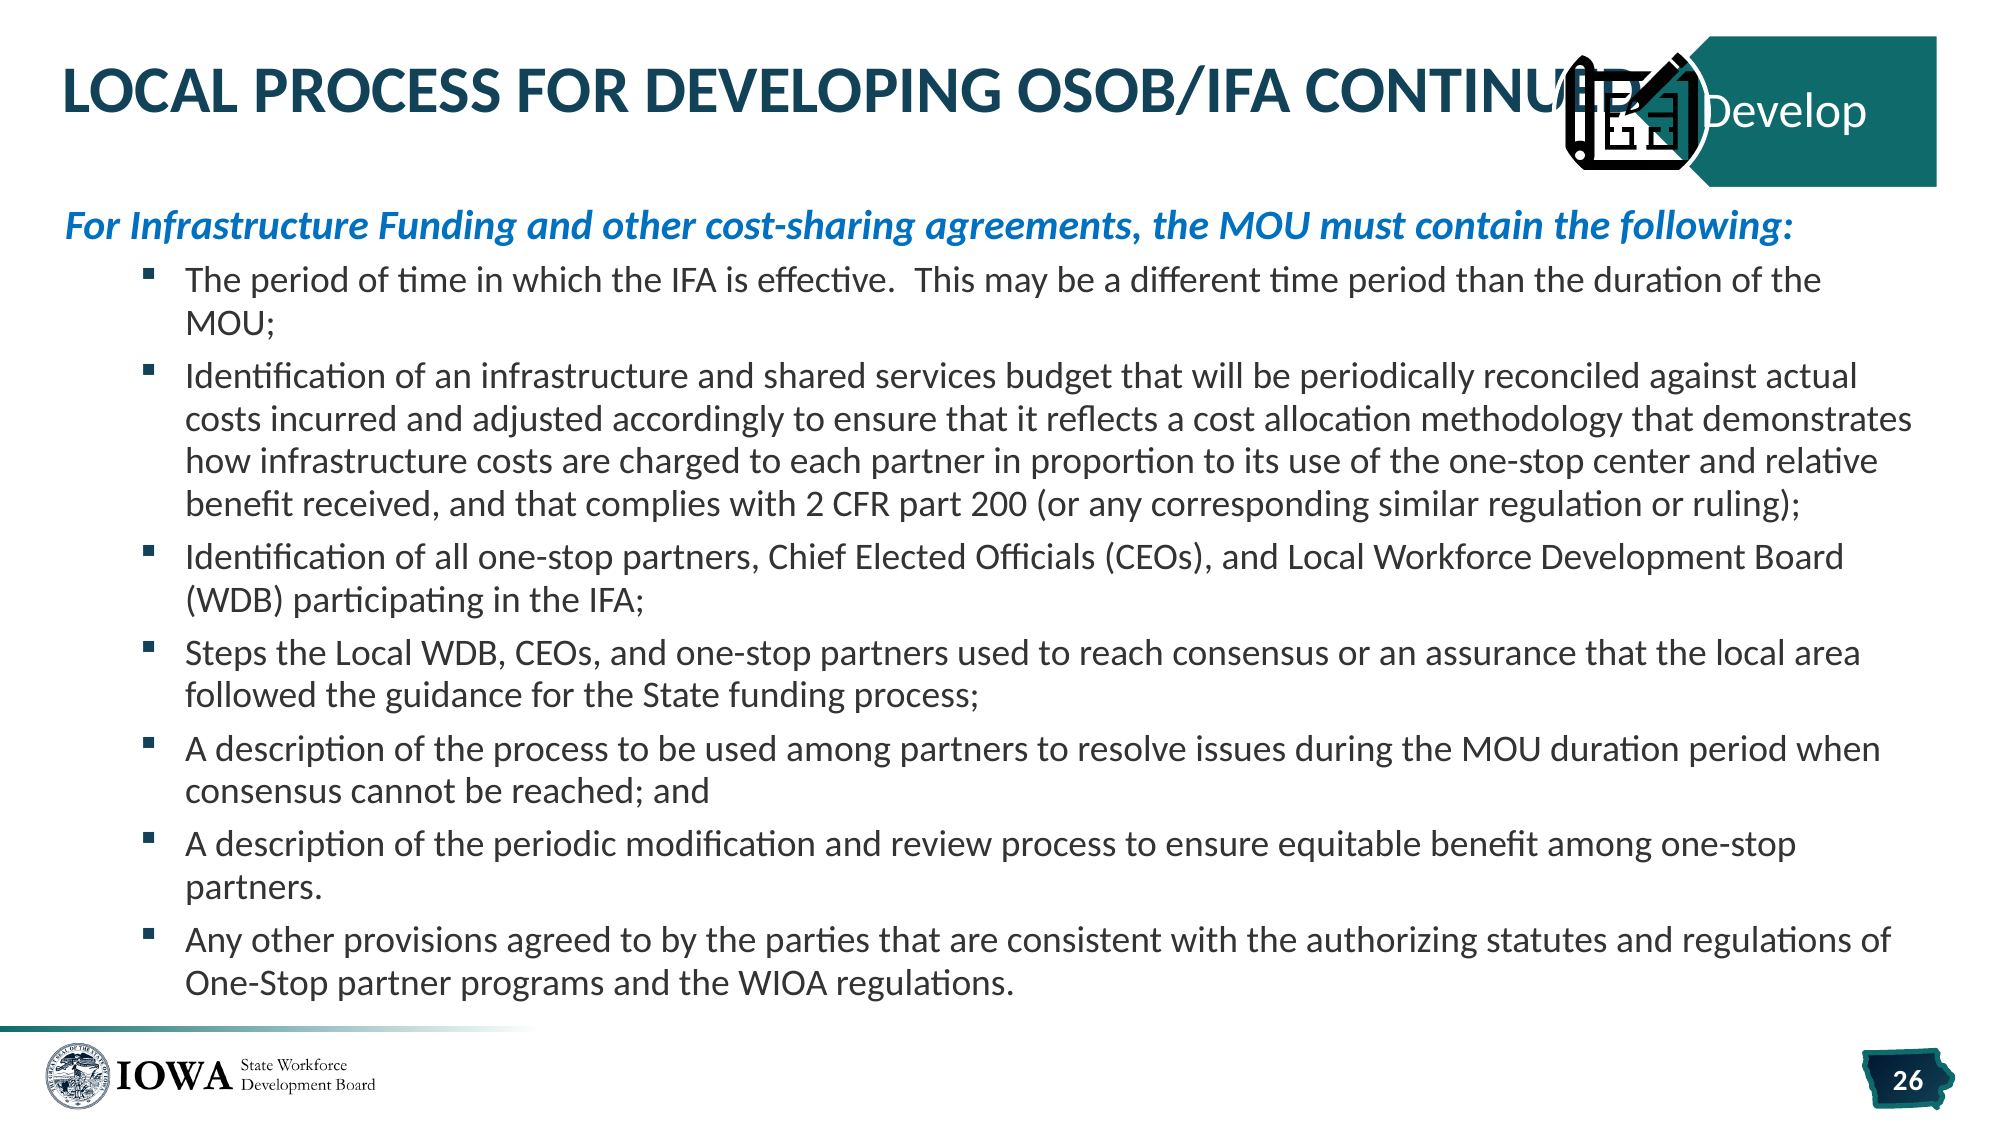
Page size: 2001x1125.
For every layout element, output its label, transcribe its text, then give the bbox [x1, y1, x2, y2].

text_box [1515, 17, 1978, 206]
list For Infrastructure Funding and other cost-sharing agreements, the MOU must contain the following: The period of time in which the IFA is effective. This may be a different time period than the duration of the MOU; Identification of an infrastructure and shared services budget that will be periodically reconciled against actual costs incurred and adjusted accordingly to ensure that it reflects a cost allocation methodology that demonstrates how infrastructure costs are charged to each partner in proportion to its use of the one-stop center and relative benefit received, and that complies with 2 CFR part 200 (or any corresponding similar regulation or ruling); Identification of all one-stop partners, Chief Elected Officials (CEOs), and Local Workforce Development Board (WDB) participating in the IFA; Steps the Local WDB, CEOs, and one-stop partners used to reach consensus or an assurance that the local area followed the guidance for the State funding process; A description of the process to be used among partners to resolve issues during the MOU duration period when consensus cannot be reached; and A description of the periodic modification and review process to ensure equitable benefit among one-stop partners. Any other provisions agreed to by the parties that are consistent with the authorizing statutes and regulations of One-Stop partner programs and the WIOA regulations. [50, 190, 1941, 1012]
title Local Process for Developing OSOB/IFA continued [47, 36, 1515, 149]
slide_number 26 [1869, 1061, 1947, 1097]
picture [44, 1041, 381, 1111]
